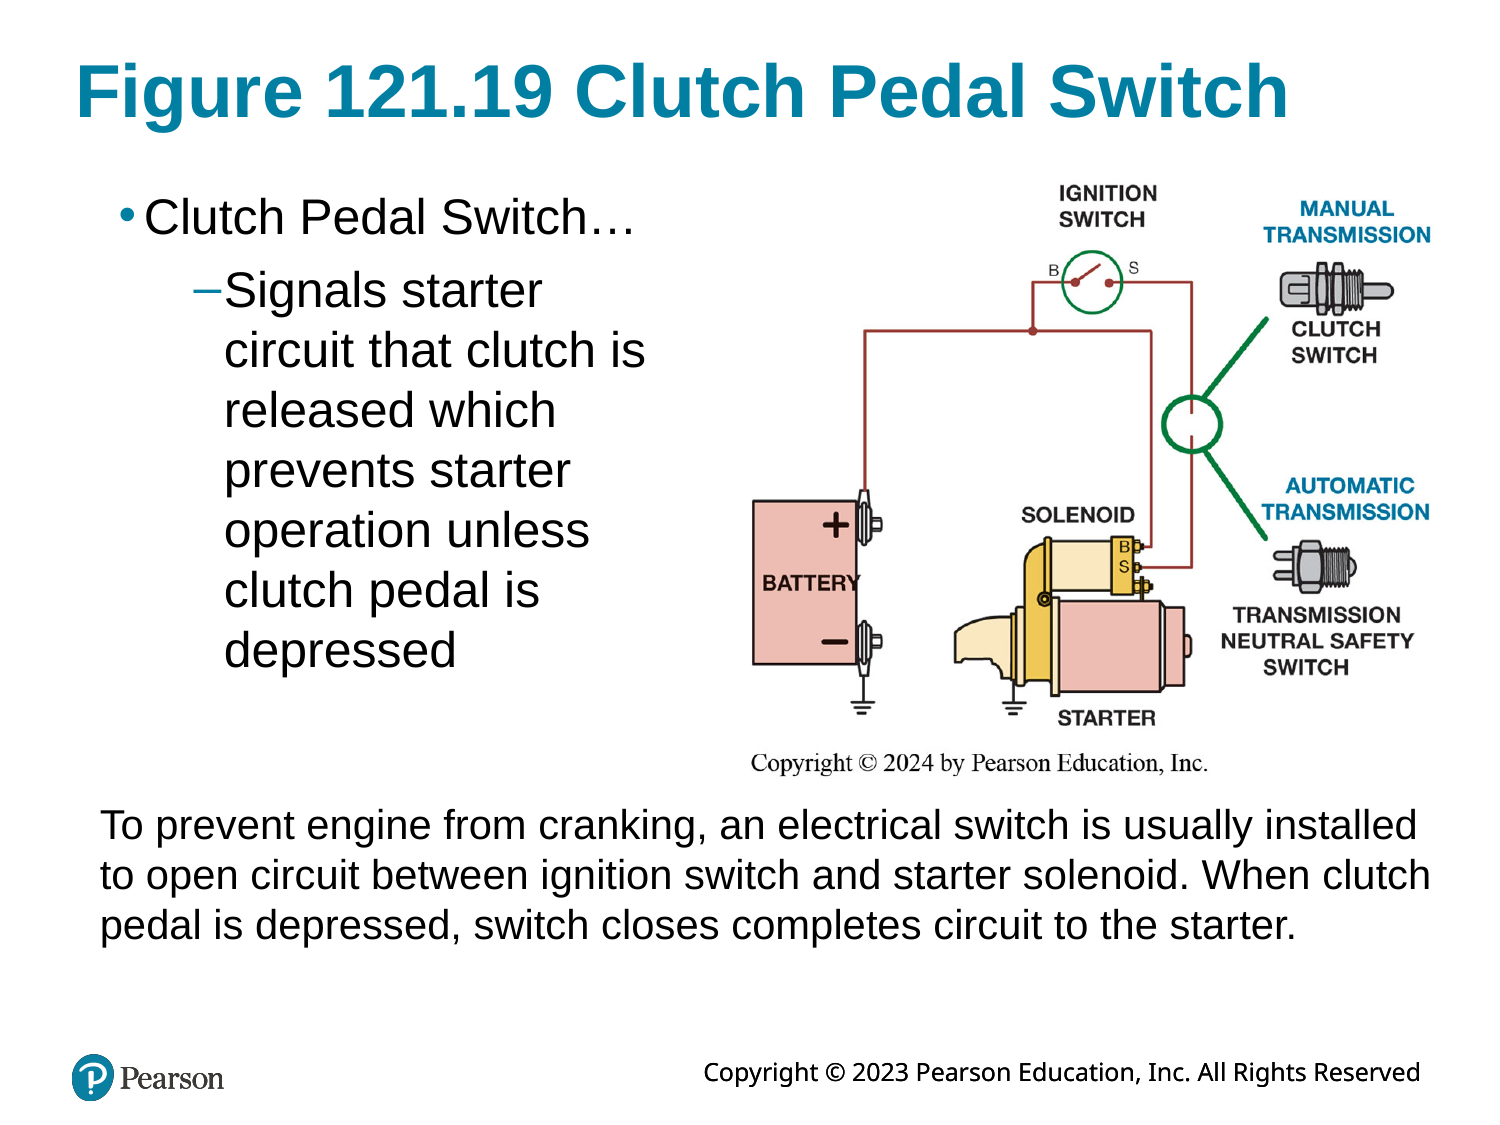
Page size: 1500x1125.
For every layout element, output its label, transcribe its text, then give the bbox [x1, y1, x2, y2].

list To prevent engine from cranking, an electrical switch is usually installed to open circuit between ignition switch and starter solenoid. When clutch pedal is depressed, switch closes completes circuit to the starter. [83, 790, 1434, 959]
picture [98, 1054, 224, 1101]
list Clutch Pedal Switch… Signals starter circuit that clutch is released which prevents starter operation unless clutch pedal is depressed [101, 176, 680, 738]
picture [749, 180, 1433, 779]
picture [72, 1088, 83, 1101]
title Figure 121.19 Clutch Pedal Switch [75, 35, 1434, 142]
picture [80, 1063, 106, 1088]
picture [72, 1054, 87, 1070]
